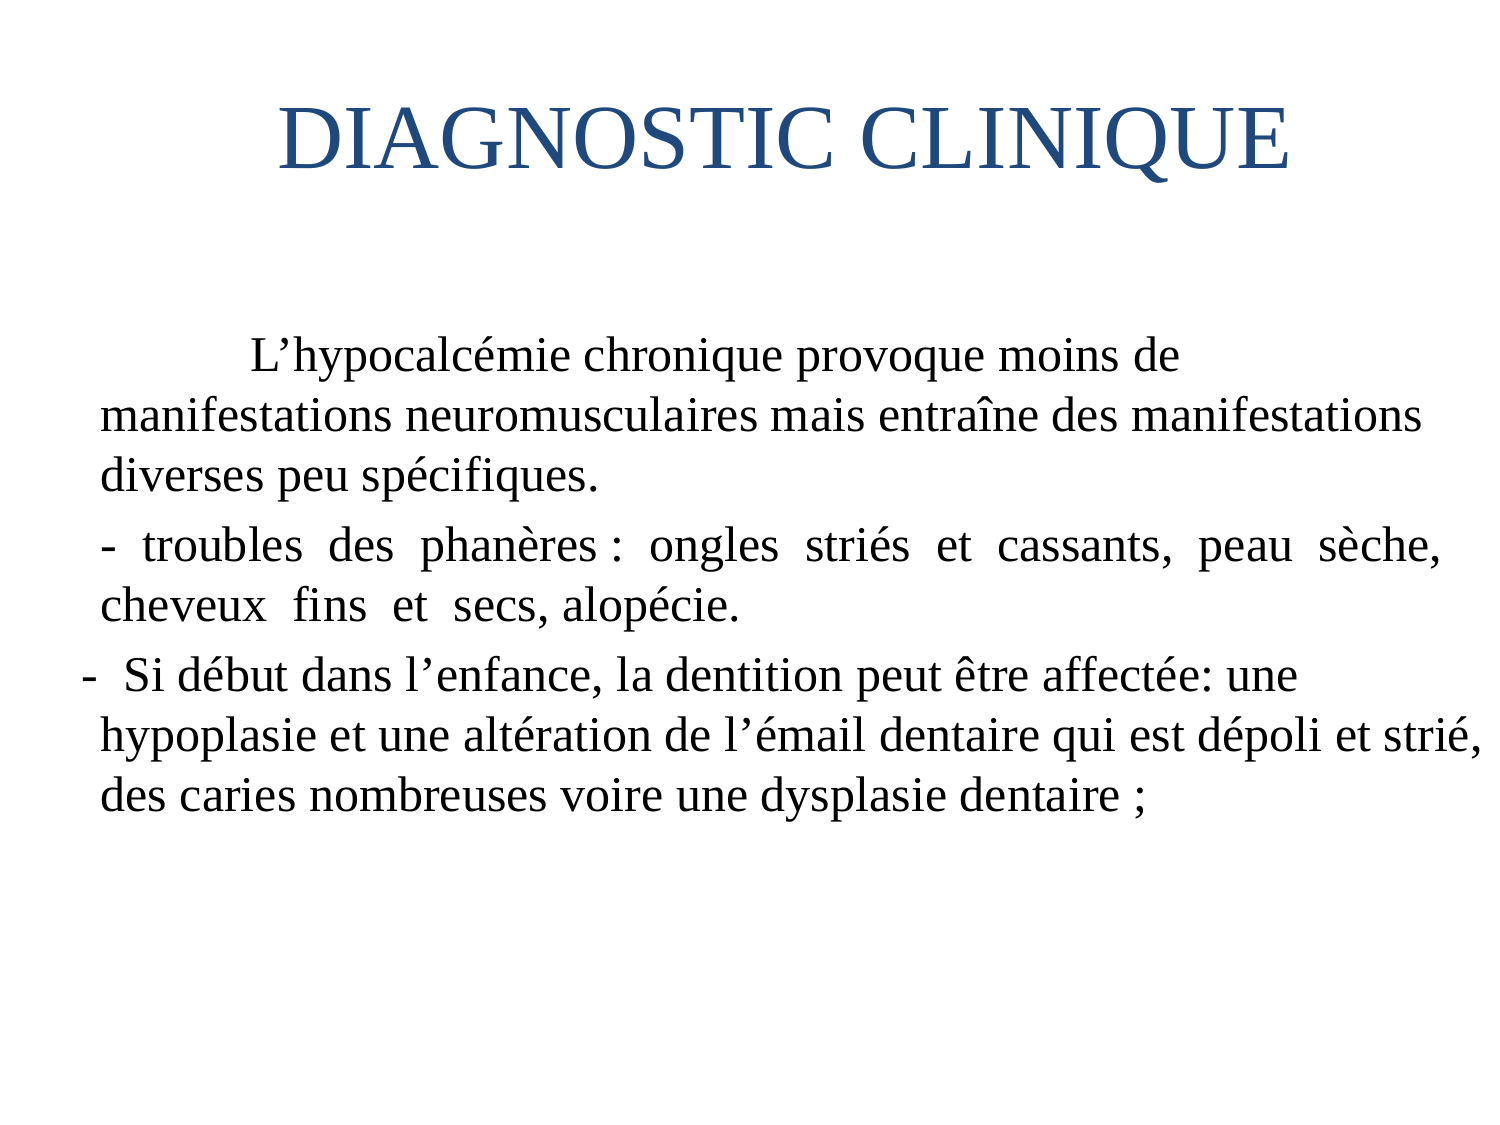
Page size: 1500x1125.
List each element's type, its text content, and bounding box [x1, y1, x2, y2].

list L’hypocalcémie chronique provoque moins de manifestations neuromusculaires mais entraîne des manifestations diverses peu spécifiques. - troubles des phanères : ongles striés et cassants, peau sèche, cheveux fins et secs, alopécie. - Si début dans l’enfance, la dentition peut être affectée: une hypoplasie et une altération de l’émail dentaire qui est dépoli et strié, des caries nombreuses voire une dysplasie dentaire ; [29, 314, 1500, 990]
text_box DIAGNOSTIC CLINIQUE [194, 69, 1376, 195]
